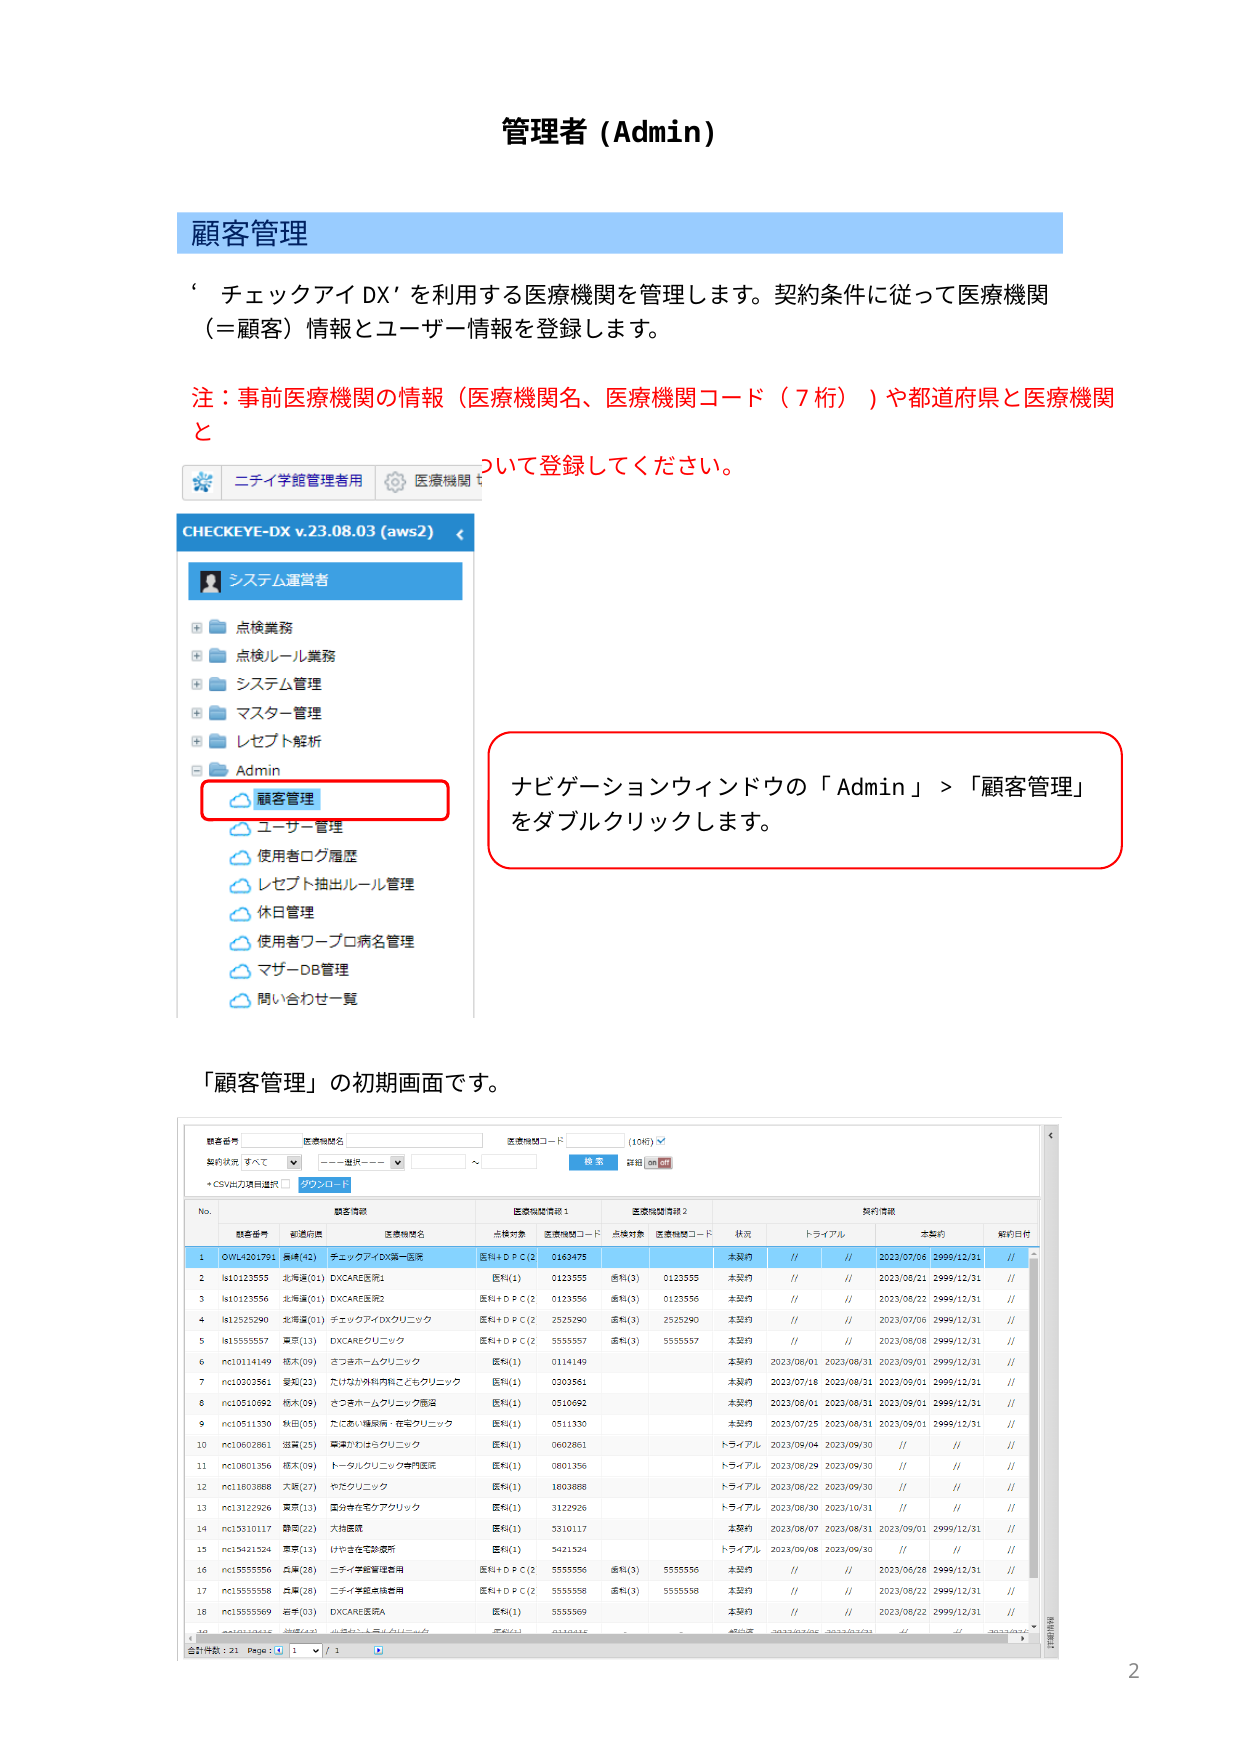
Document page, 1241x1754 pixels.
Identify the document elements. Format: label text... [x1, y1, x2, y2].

text_box ナビゲーションウィンドウの「Admin」>「顧客管理」をダブルクリックします。 [486, 730, 1124, 871]
picture [176, 1115, 1062, 1661]
text_box 管理者(Admin) [486, 106, 734, 156]
text_box 顧客管理 [175, 210, 1065, 256]
text_box 「顧客管理」の初期画面です。 [177, 1054, 1063, 1104]
picture [168, 453, 482, 1018]
slide_number 1 [875, 1625, 1155, 1719]
text_box ‘チェックアイDX’を利用する医療機関を管理します。契約条件に従って医療機関 （＝顧客）情報とユーザー情報を登録します。 注：事前医療機関の情報（医療機関名、医療機関コード（7桁）)や都道府県と医療機関と 点数表などの基本情報について登録してください。 [177, 266, 1144, 521]
